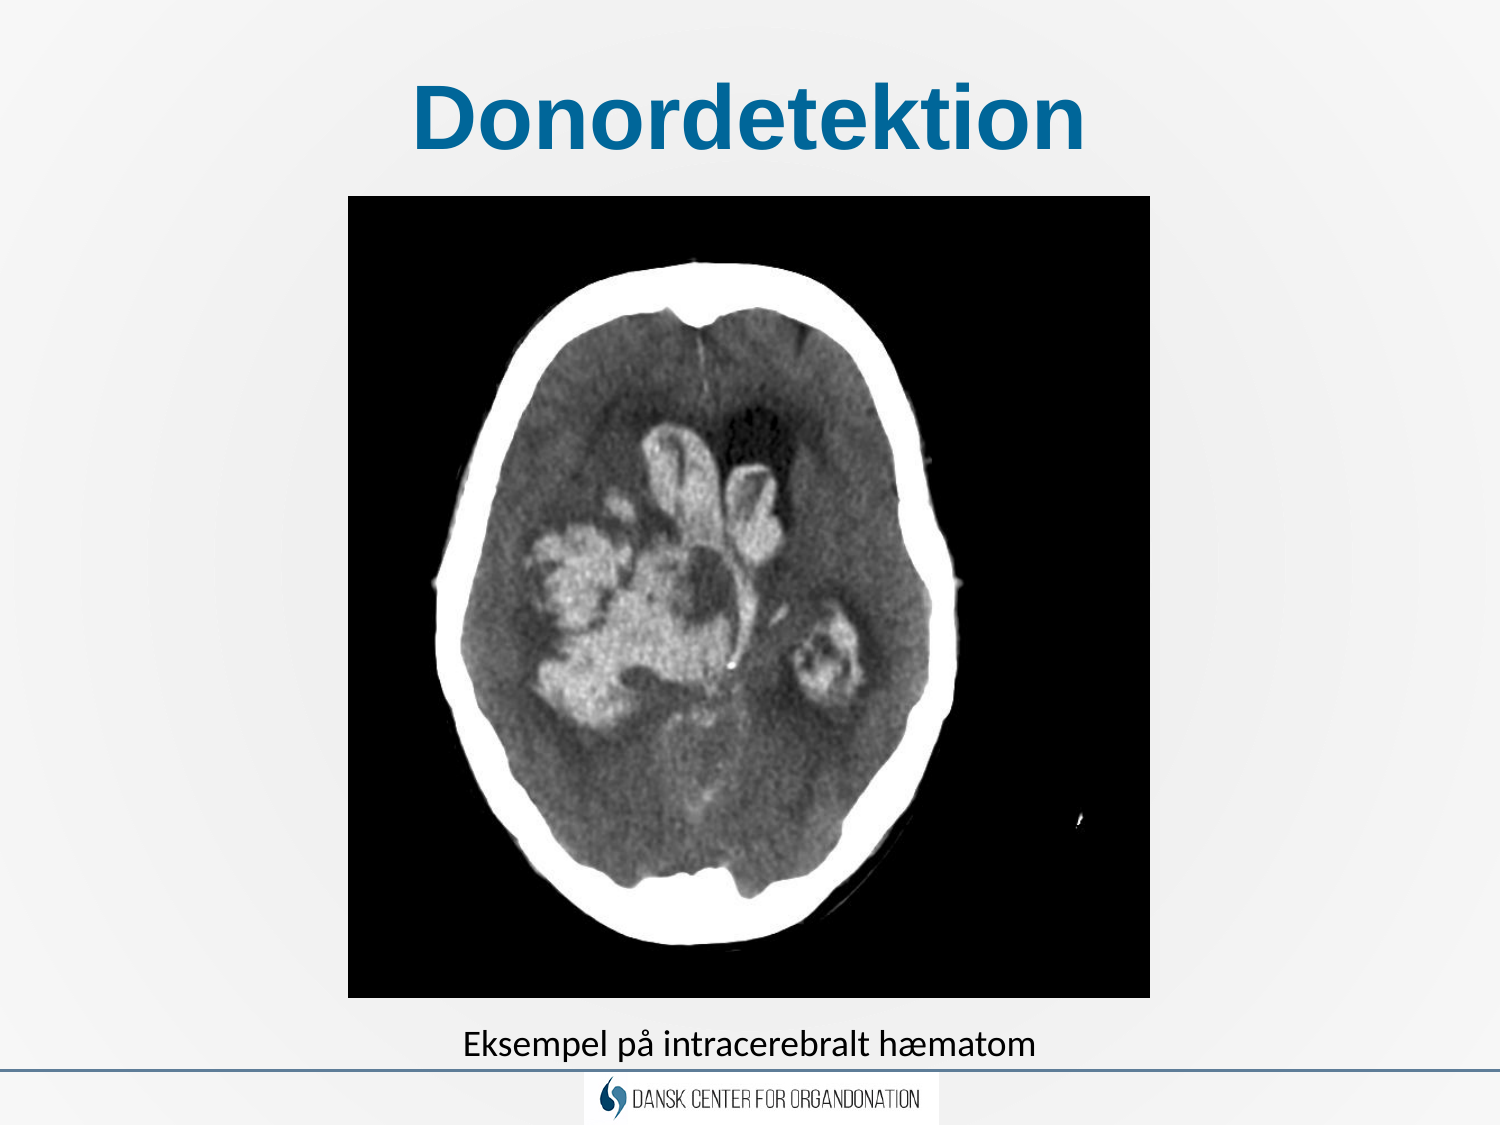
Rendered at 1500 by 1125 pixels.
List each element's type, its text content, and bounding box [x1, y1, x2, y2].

text_box Eksempel på intracerebralt hæmatom [348, 1011, 1152, 1072]
picture [584, 1072, 939, 1125]
picture [348, 196, 1150, 998]
title Donordetektion [75, 19, 1425, 207]
